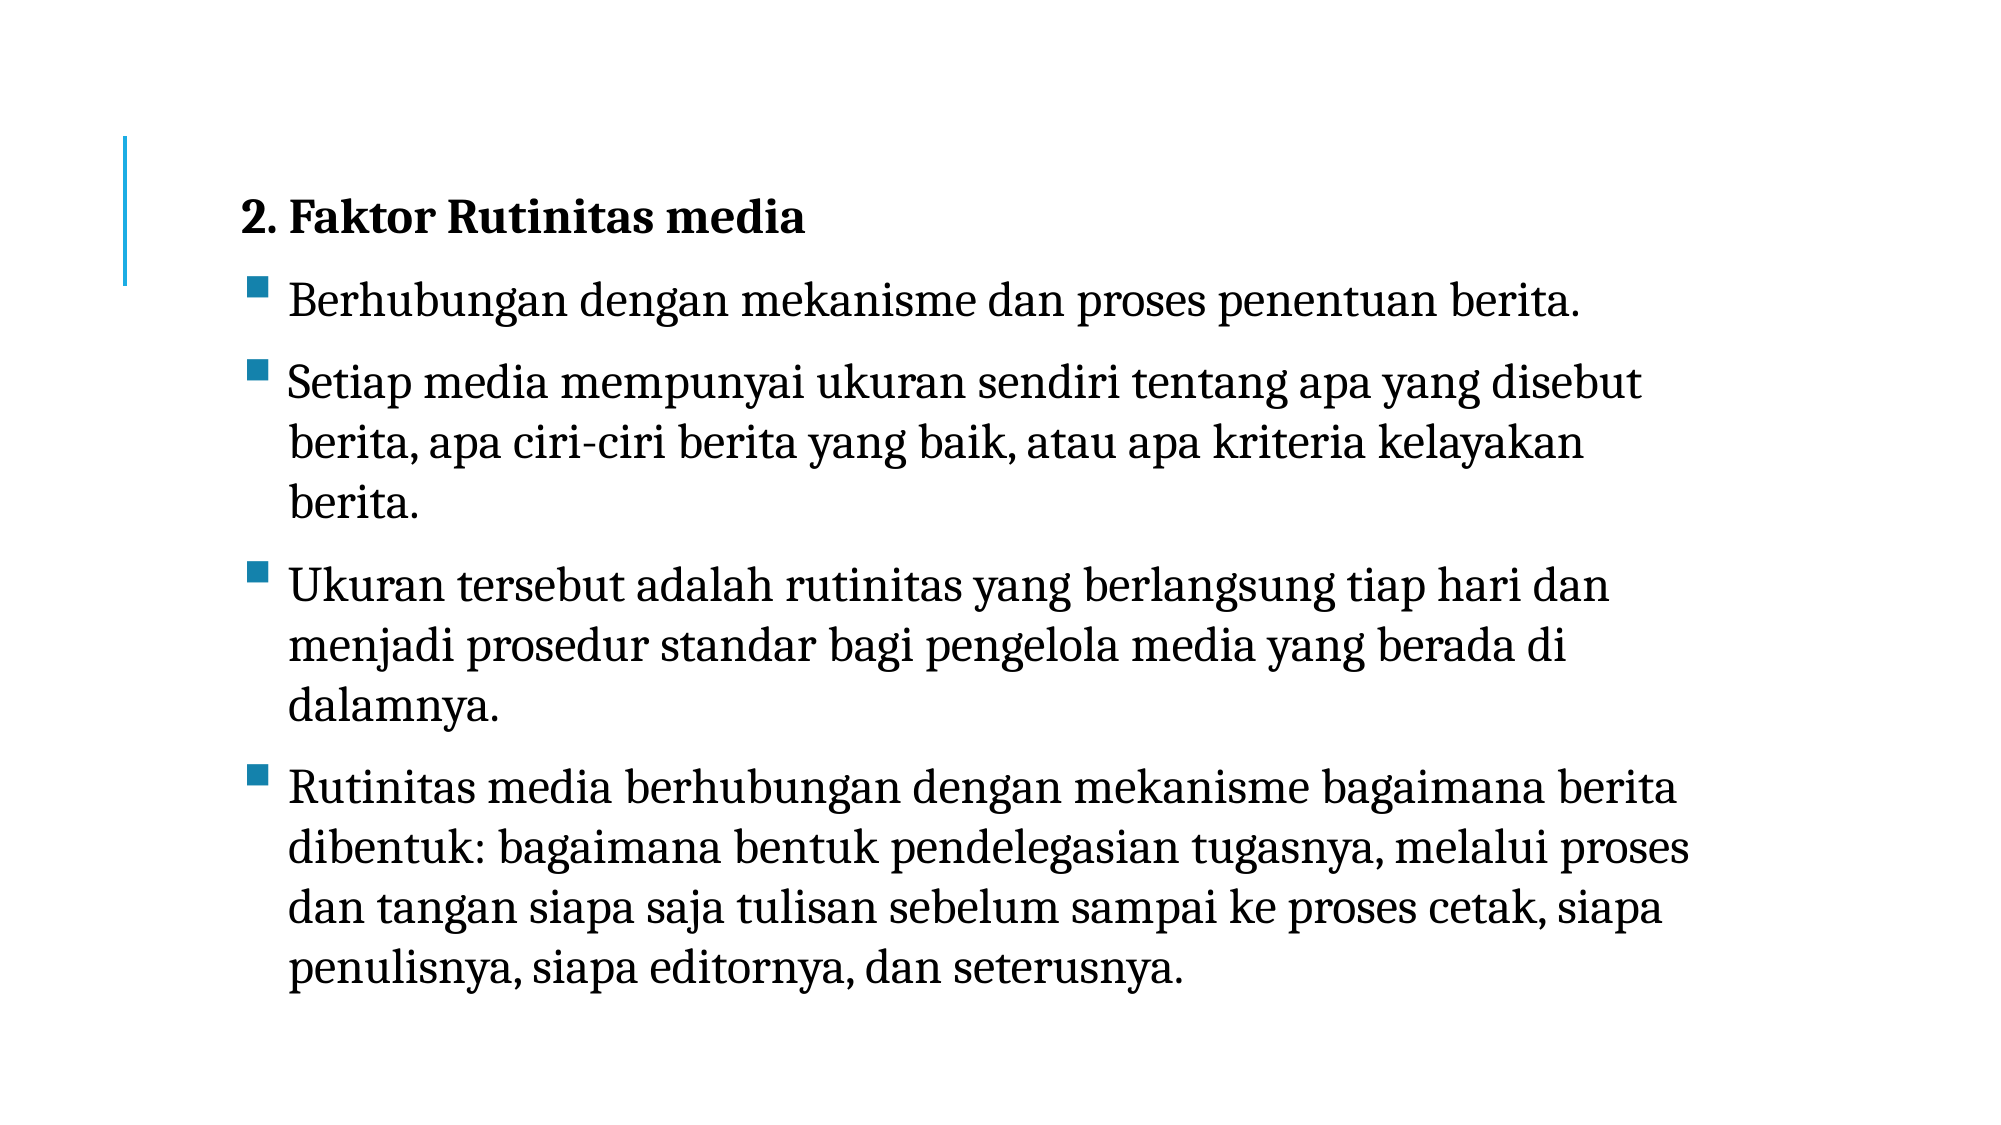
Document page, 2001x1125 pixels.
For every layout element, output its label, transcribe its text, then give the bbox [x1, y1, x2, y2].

text_box 2. Faktor Rutinitas media Berhubungan dengan mekanisme dan proses penentuan berita. Setiap media mempunyai ukuran sendiri tentang apa yang disebut berita, apa ciri-ciri berita yang baik, atau apa kriteria kelayakan berita. Ukuran tersebut adalah rutinitas yang berlangsung tiap hari dan menjadi prosedur standar bagi pengelola media yang berada di dalamnya. Rutinitas media berhubungan dengan mekanisme bagaimana berita dibentuk: bagaimana bentuk pendelegasian tugasnya, melalui proses dan tangan siapa saja tulisan sebelum sampai ke proses cetak, siapa penulisnya, siapa editornya, dan seterusnya. [226, 176, 1706, 1050]
